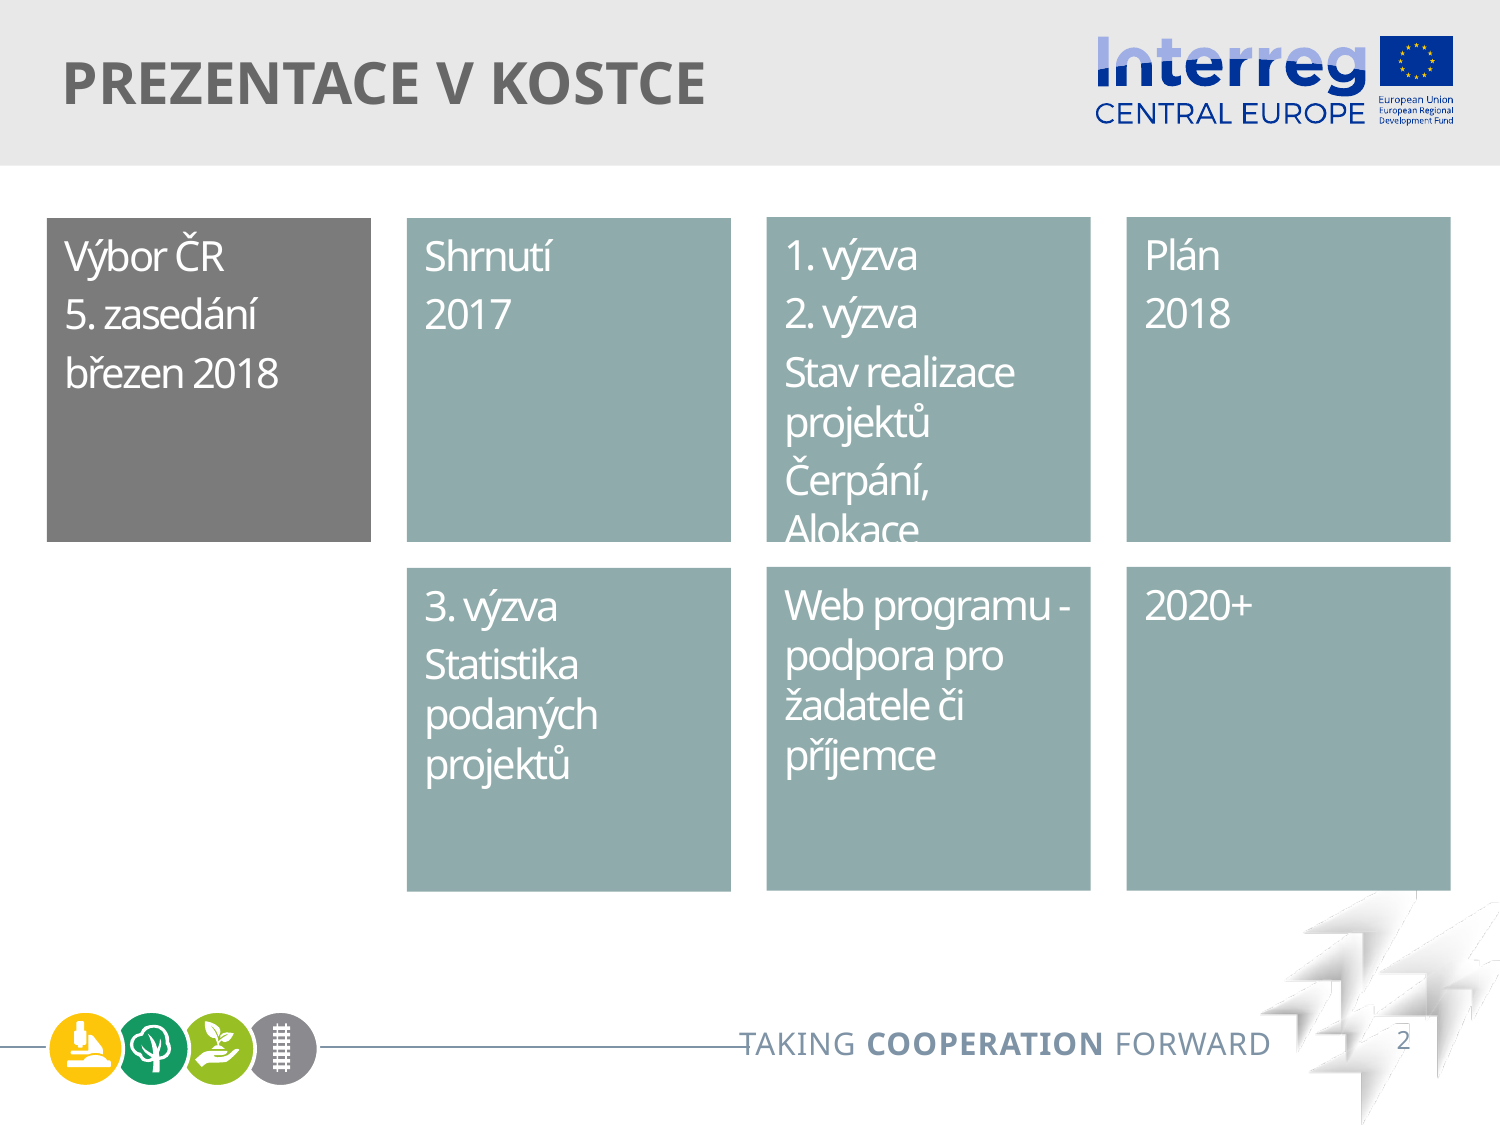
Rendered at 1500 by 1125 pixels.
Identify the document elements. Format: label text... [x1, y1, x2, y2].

list Plán 2018 [1126, 217, 1451, 542]
picture [1260, 878, 1500, 1125]
list Shrnutí 2017 [406, 218, 731, 542]
list 2020+ [1126, 566, 1451, 891]
title PREZENTACE v kostce [11, 24, 1077, 138]
list Web programu - podpora pro žadatele či příjemce [766, 566, 1091, 891]
list 1. výzva 2. výzva Stav realizace projektů Čerpání, Alokace [766, 217, 1091, 542]
list 3. výzva Statistika podaných projektů [406, 567, 731, 892]
list Výbor ČR 5. zasedání březen 2018 [46, 218, 371, 542]
